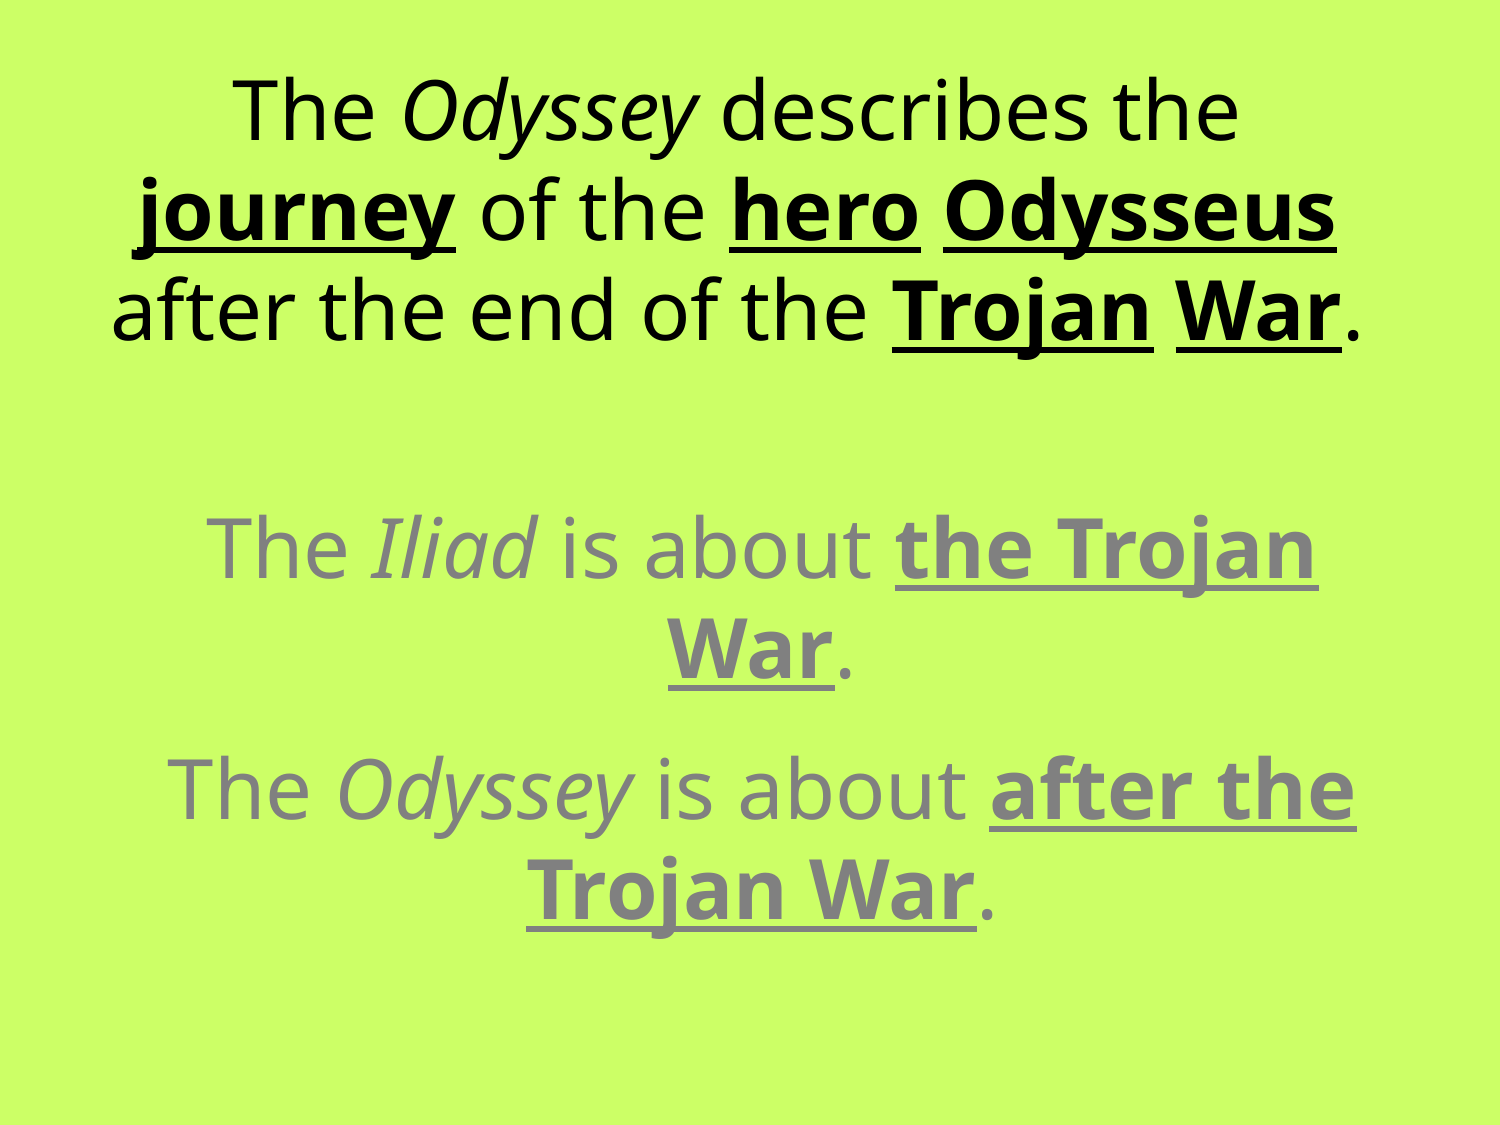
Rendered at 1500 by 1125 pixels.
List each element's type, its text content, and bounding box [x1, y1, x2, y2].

text_box The Odyssey describes the journey of the hero Odysseus after the end of the Trojan War. [62, 50, 1413, 365]
text_box The Iliad is about the Trojan War. The Odyssey is about after the Trojan War. [87, 487, 1438, 944]
